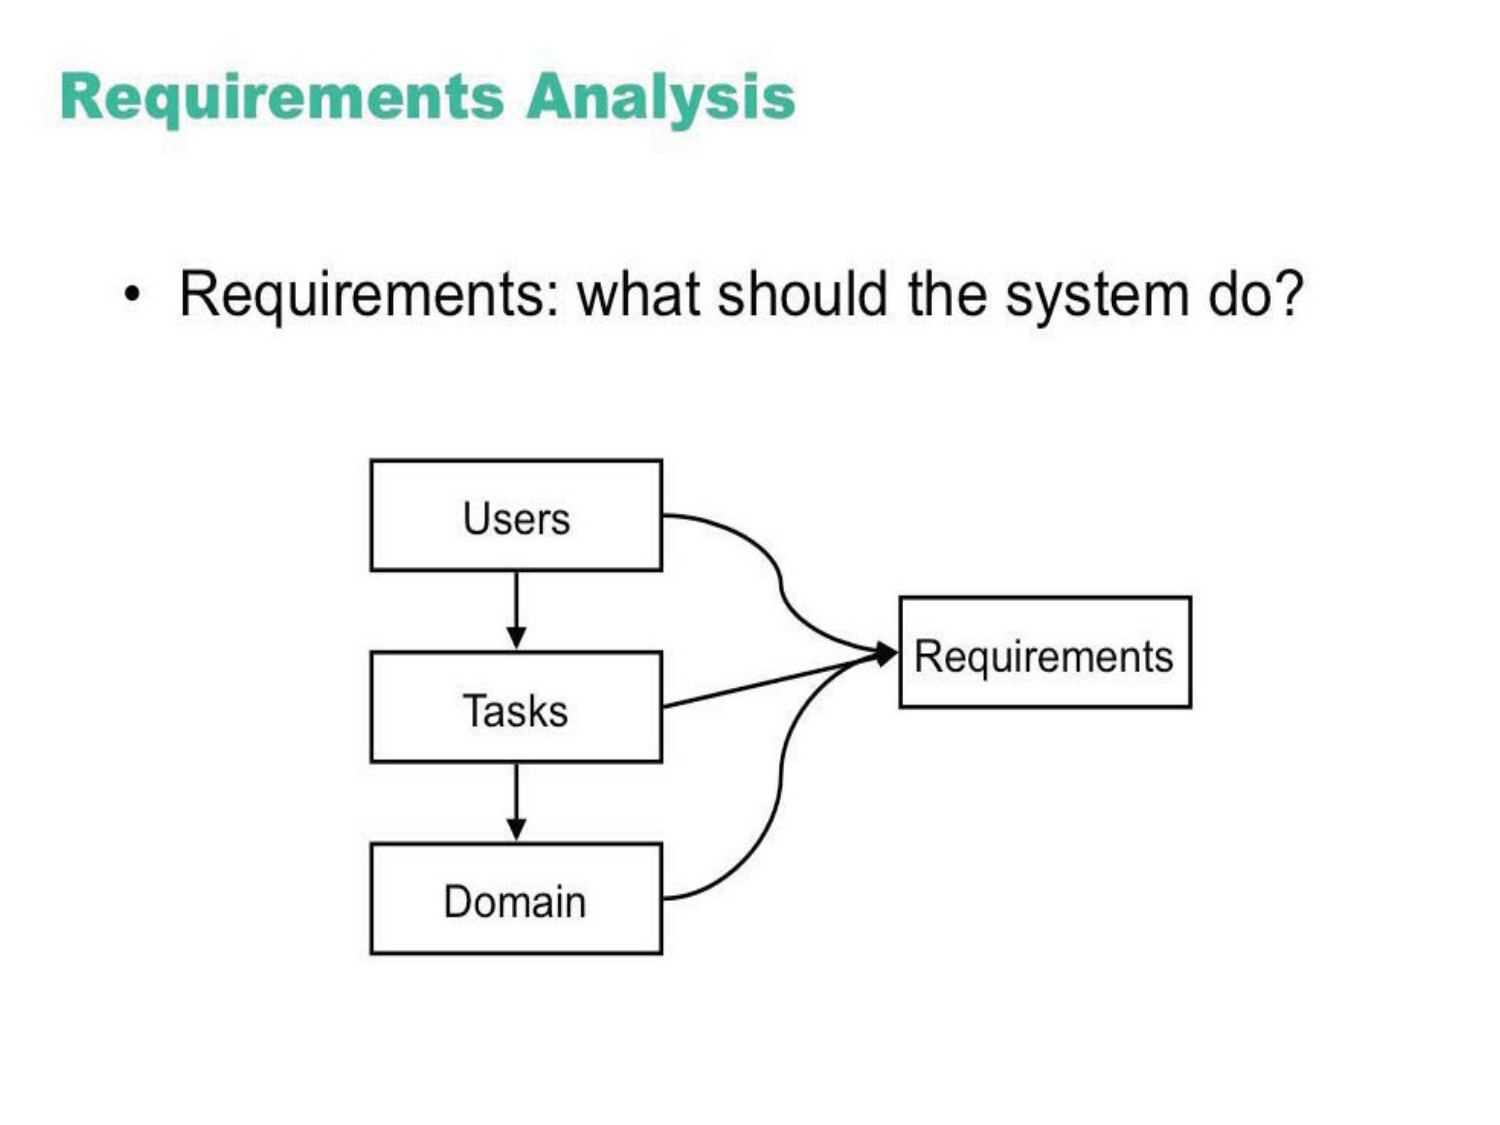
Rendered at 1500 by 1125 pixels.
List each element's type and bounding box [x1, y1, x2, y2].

text_box [0, 0, 1500, 1123]
